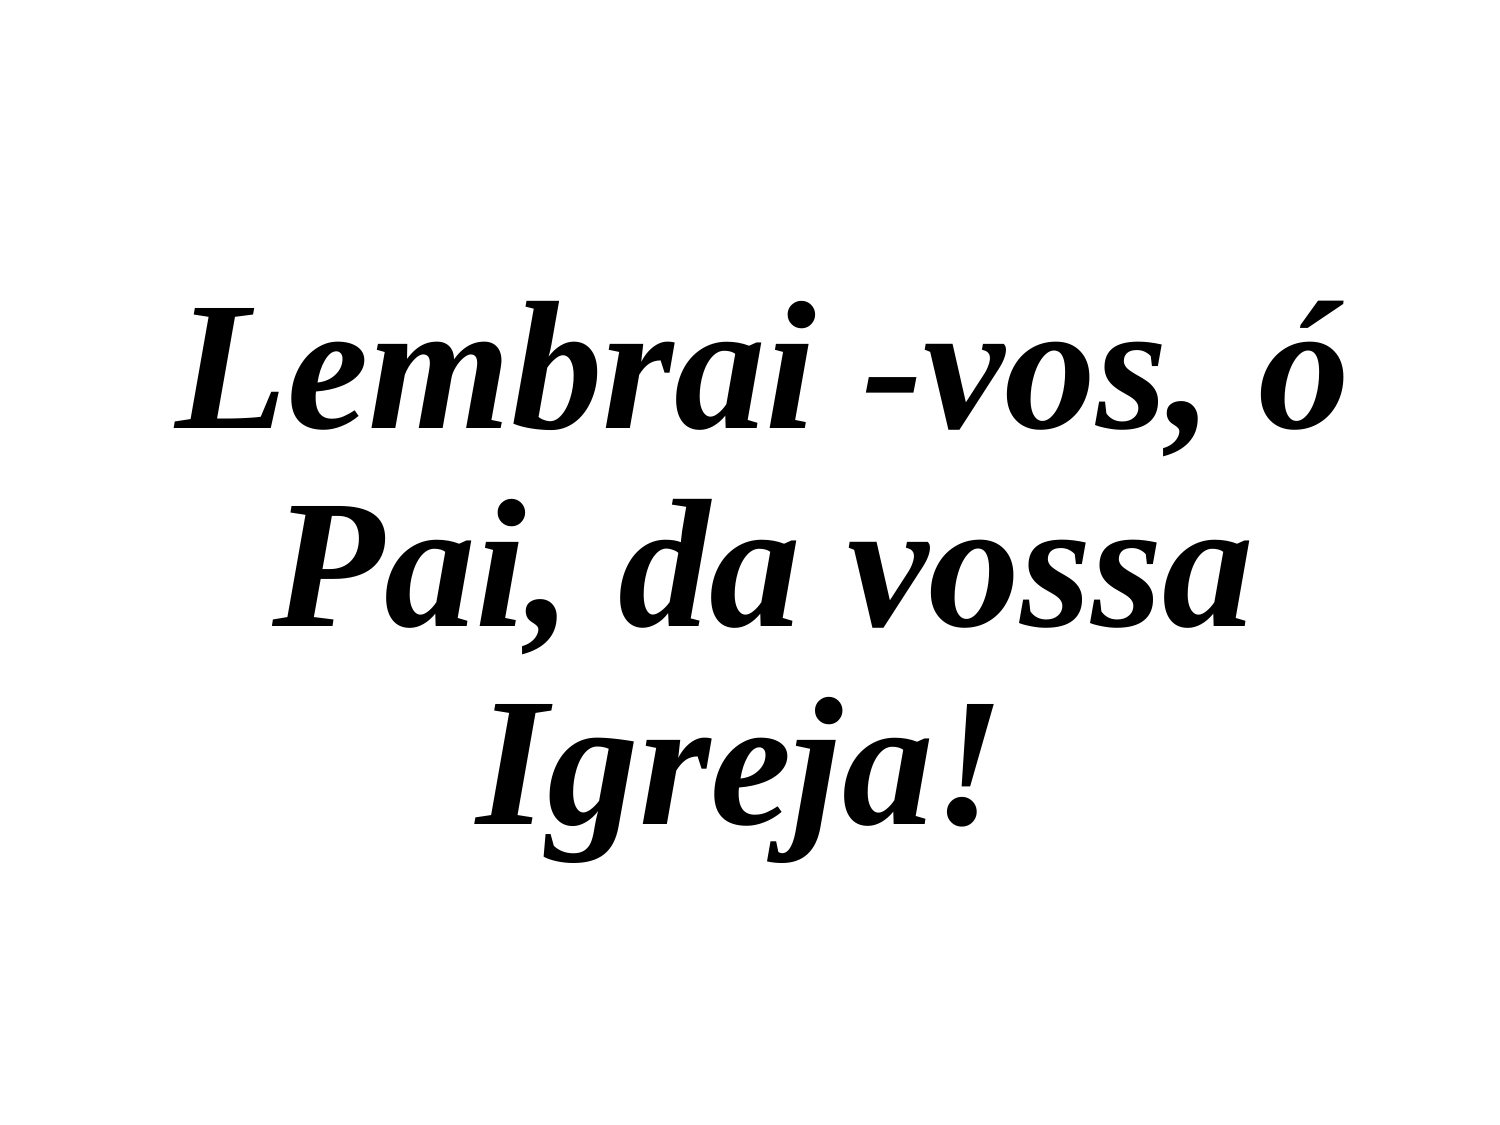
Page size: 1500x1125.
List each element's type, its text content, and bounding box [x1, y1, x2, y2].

list Lembrai -vos, ó Pai, da vossa Igreja! [65, 59, 1462, 1076]
